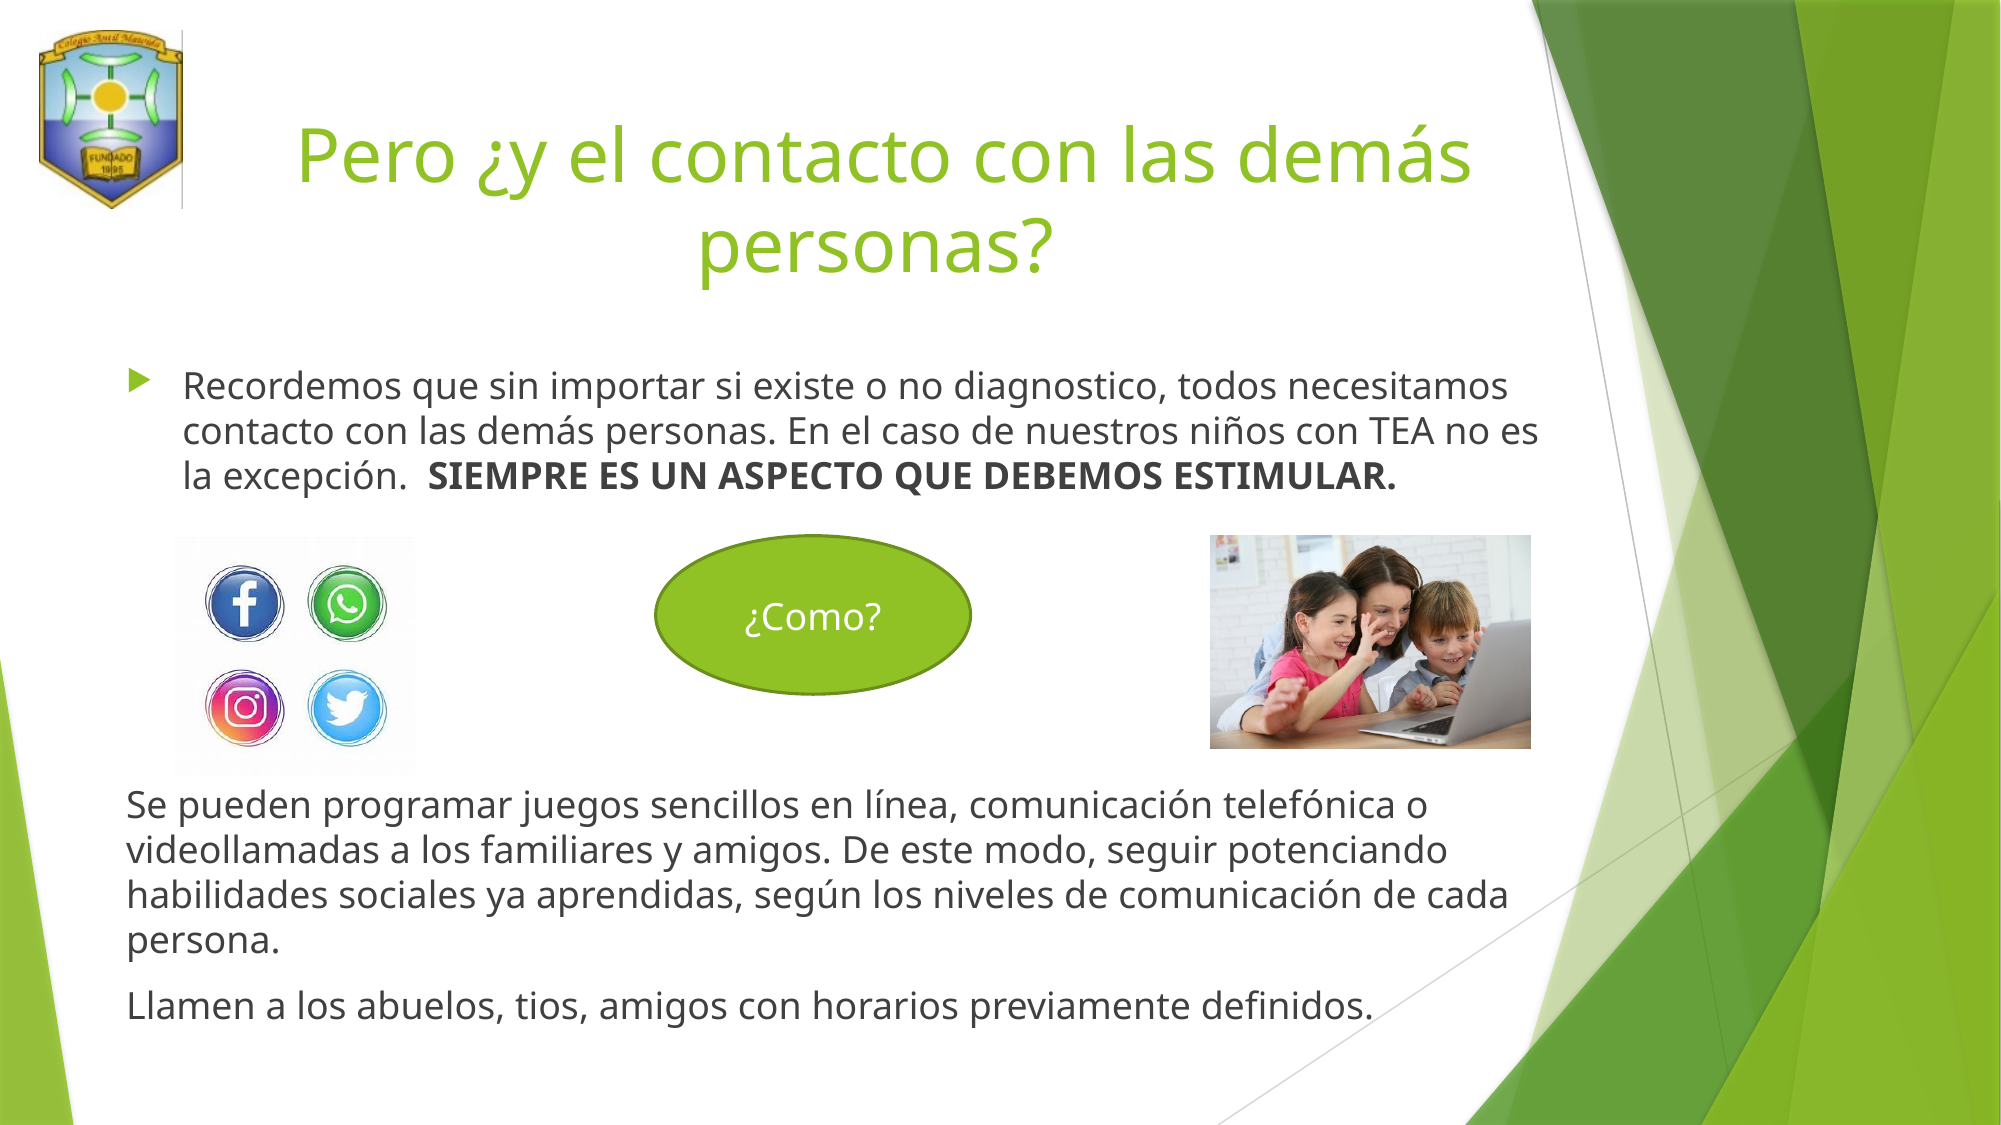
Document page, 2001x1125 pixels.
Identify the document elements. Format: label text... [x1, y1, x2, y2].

picture [1210, 535, 1531, 750]
picture [175, 535, 417, 776]
picture [38, 29, 184, 209]
list Recordemos que sin importar si existe o no diagnostico, todos necesitamos contacto con las demás personas. En el caso de nuestros niños con TEA no es la excepción. SIEMPRE ES UN ASPECTO QUE DEBEMOS ESTIMULAR. Se pueden programar juegos sencillos en línea, comunicación telefónica o videollamadas a los familiares y amigos. De este modo, seguir potenciando habilidades sociales ya aprendidas, según los niveles de comunicación de cada persona. Llamen a los abuelos, tios, amigos con horarios previamente definidos. [111, 354, 1586, 1104]
title Pero ¿y el contacto con las demás personas? [111, 99, 1640, 339]
text_box ¿Como? [654, 534, 973, 696]
